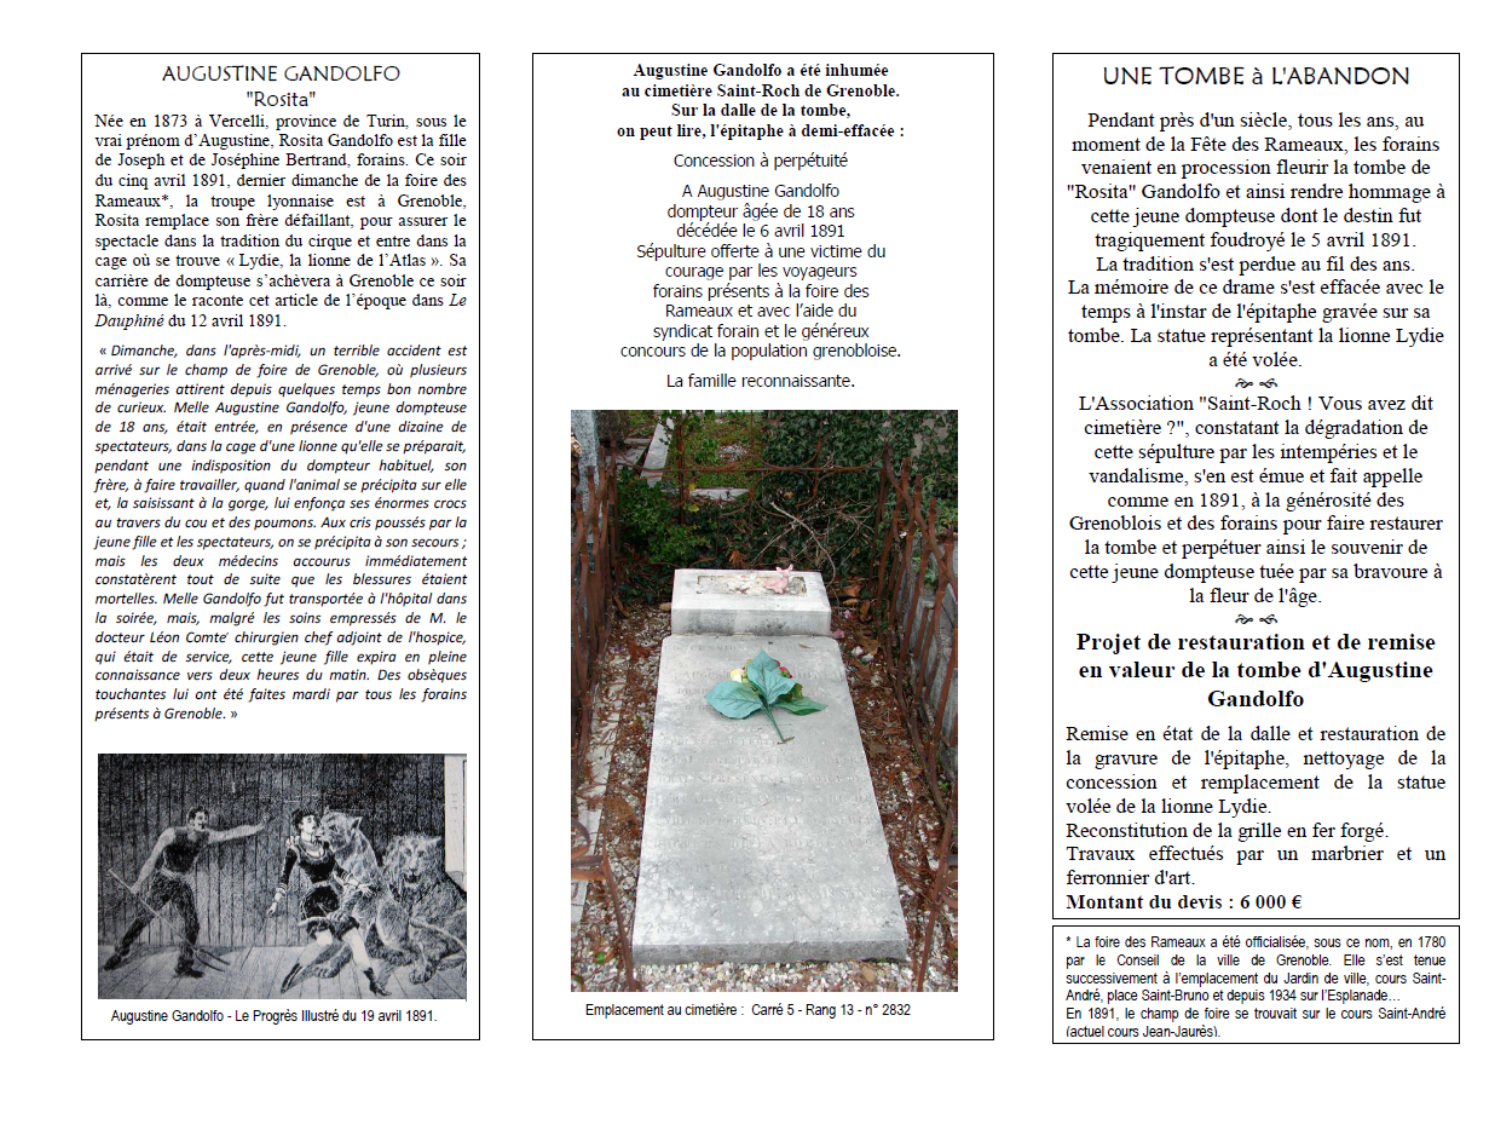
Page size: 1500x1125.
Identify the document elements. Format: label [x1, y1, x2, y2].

picture [69, 36, 1477, 1055]
